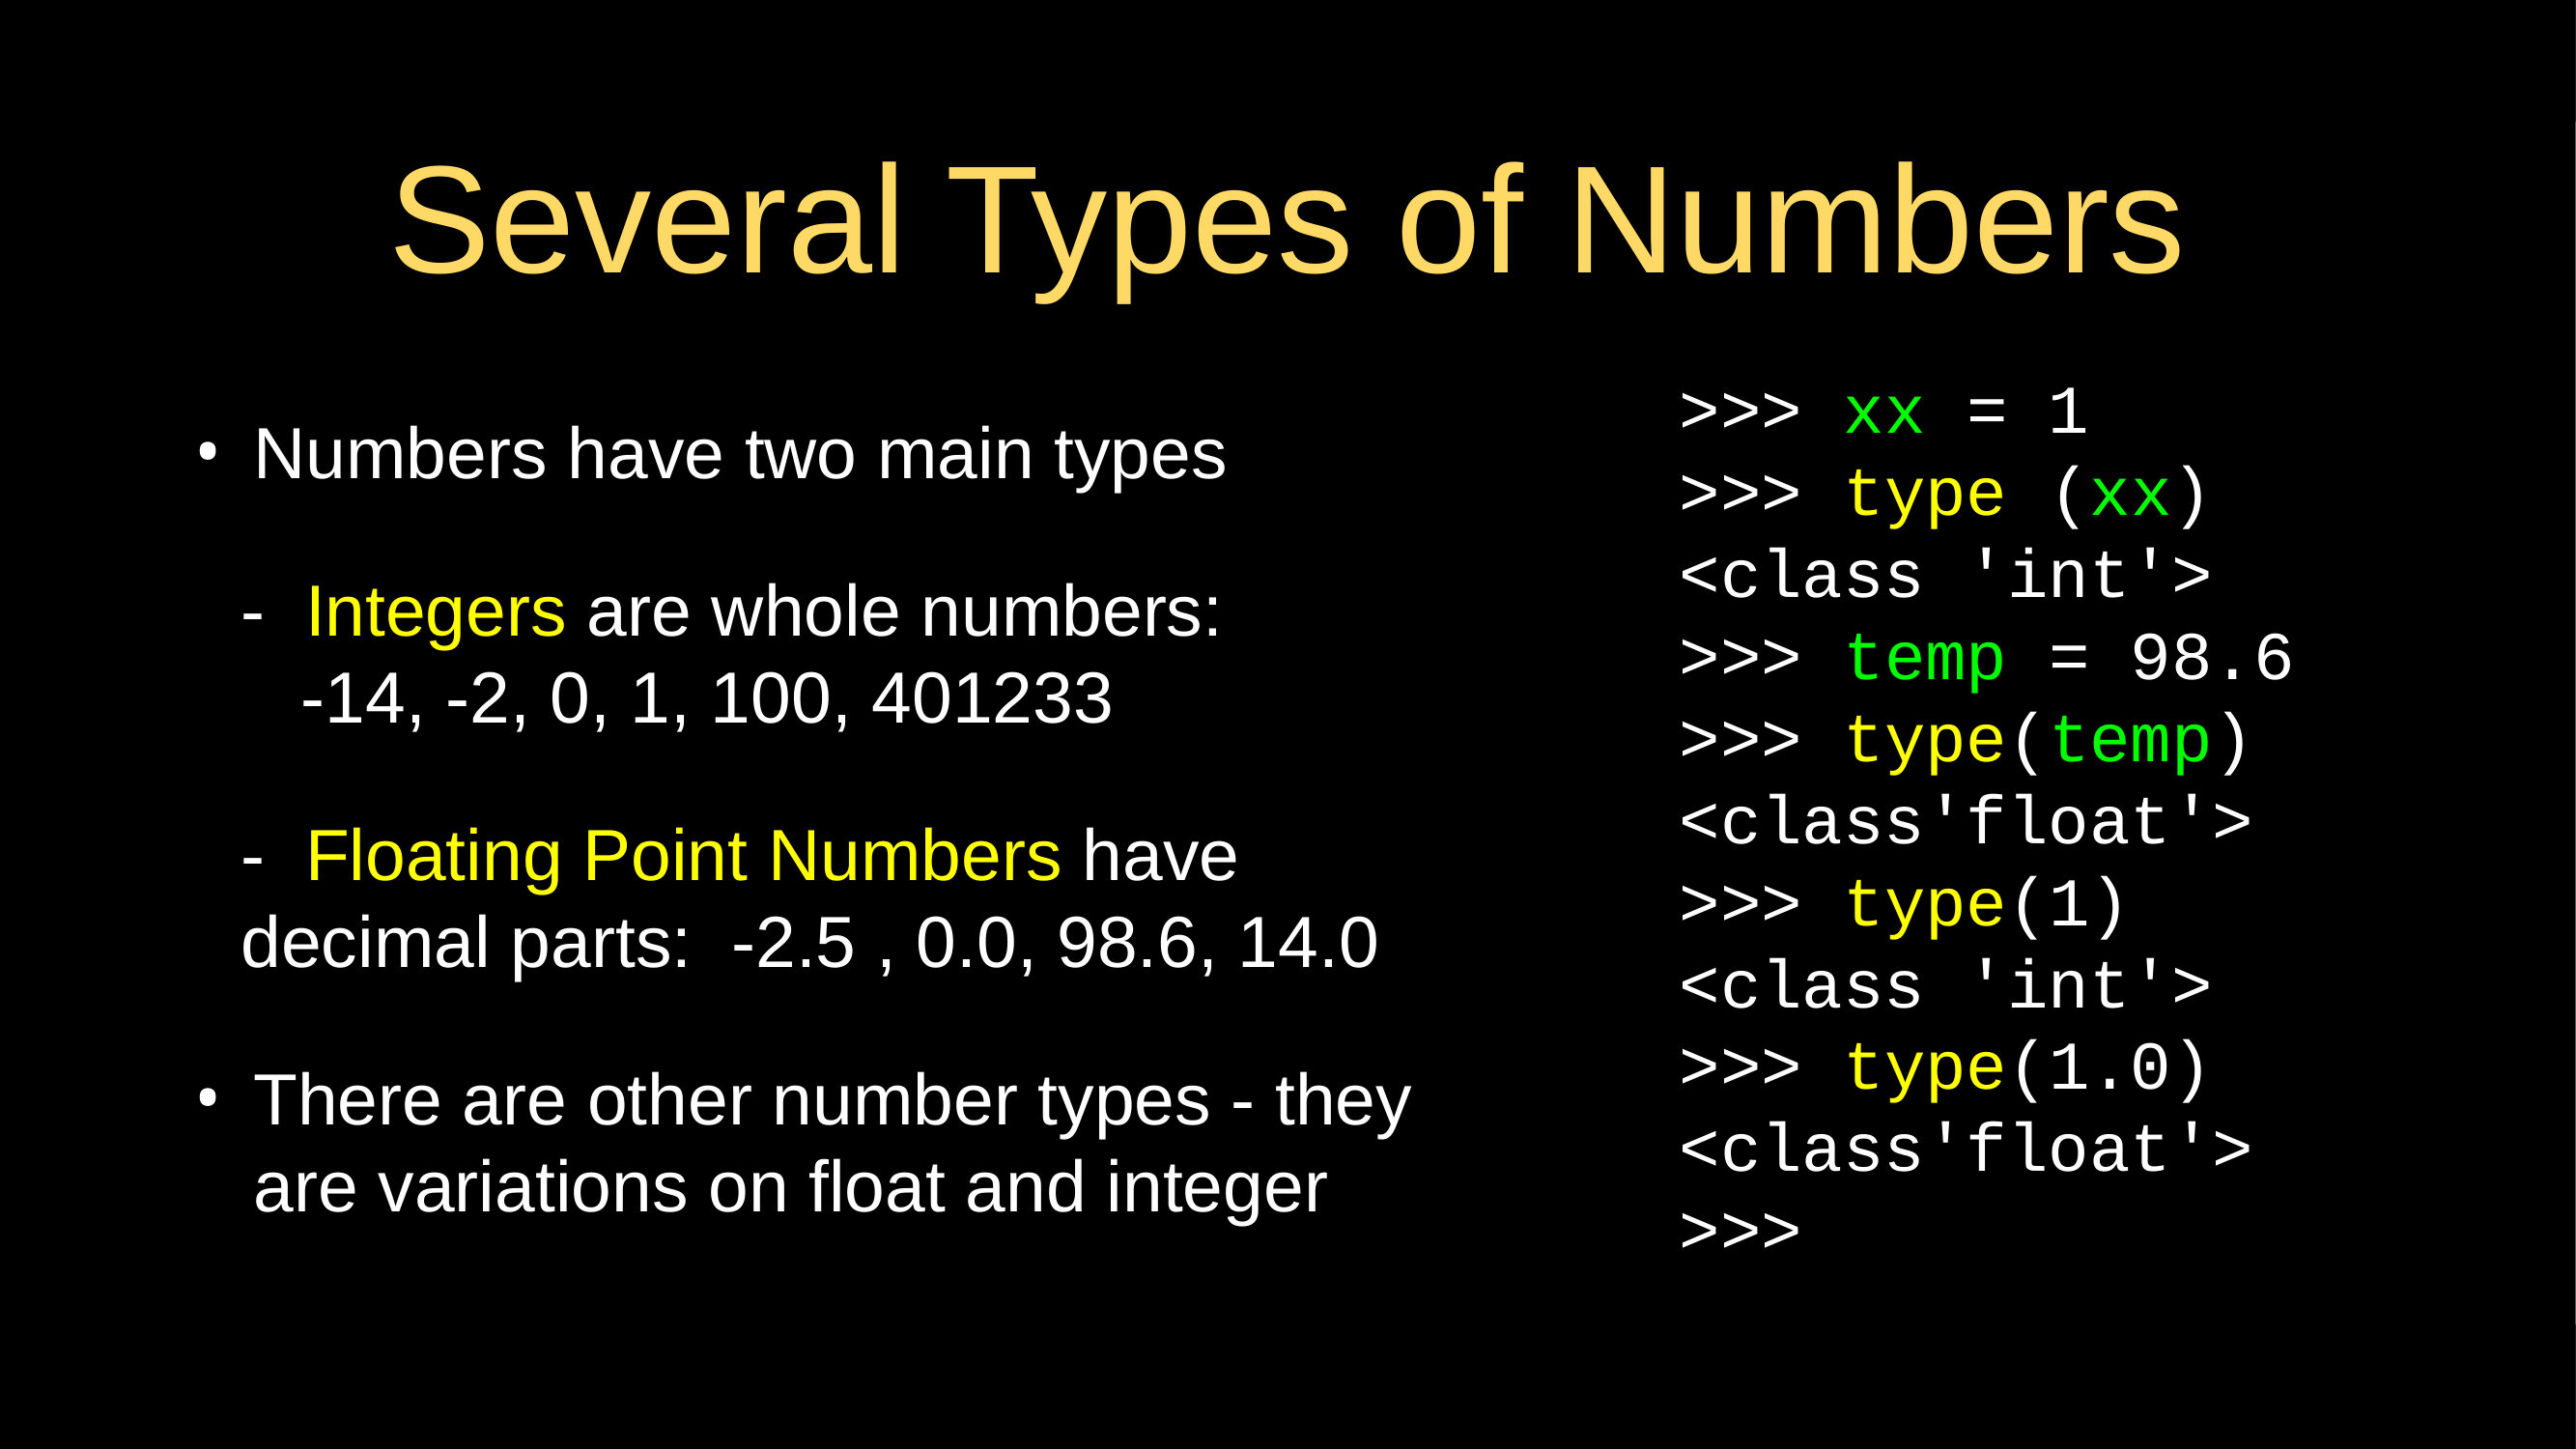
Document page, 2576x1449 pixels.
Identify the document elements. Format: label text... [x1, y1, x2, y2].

text_box >>> xx = 1 >>> type (xx) <class 'int'> >>> temp = 98.6 >>> type(temp) <class'float'> >>> type(1) <class 'int'> >>> type(1.0) <class'float'> >>> [1679, 354, 2509, 1278]
title Several Types of Numbers [128, 124, 2448, 300]
list Numbers have two main types - Integers are whole numbers: -14, -2, 0, 1, 100, 401233 - Floating Point Numbers have decimal parts: -2.5 , 0.0, 98.6, 14.0 There are other number types - they are variations on float and integer [128, 338, 1453, 1294]
